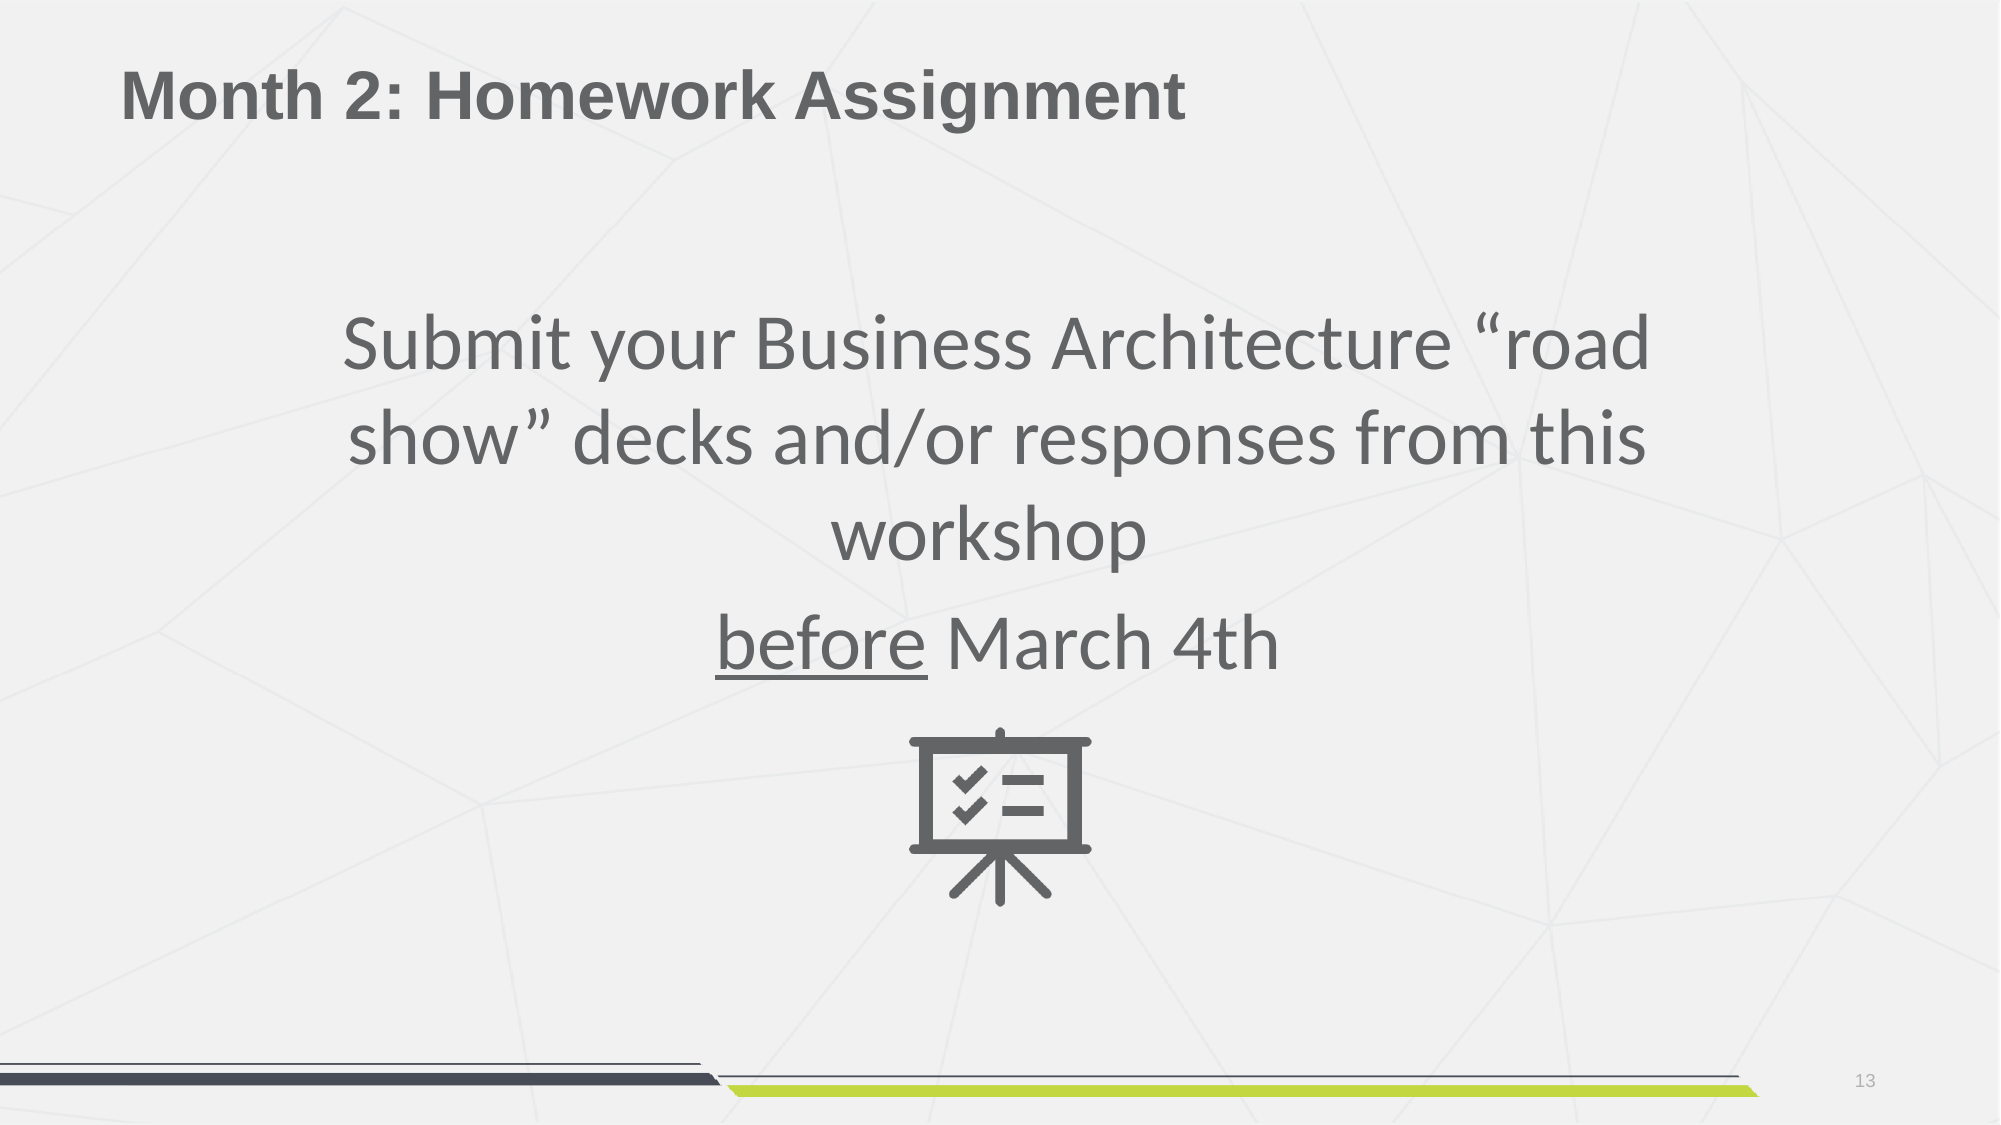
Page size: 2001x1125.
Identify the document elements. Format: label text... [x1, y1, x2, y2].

picture [0, 2, 2000, 1123]
slide_number 13 [1795, 1069, 1876, 1102]
title Month 2: Homework Assignment [120, 59, 1876, 150]
list Submit your Business Architecture “road show” decks and/or responses from this workshop before March 4th [339, 289, 1657, 688]
